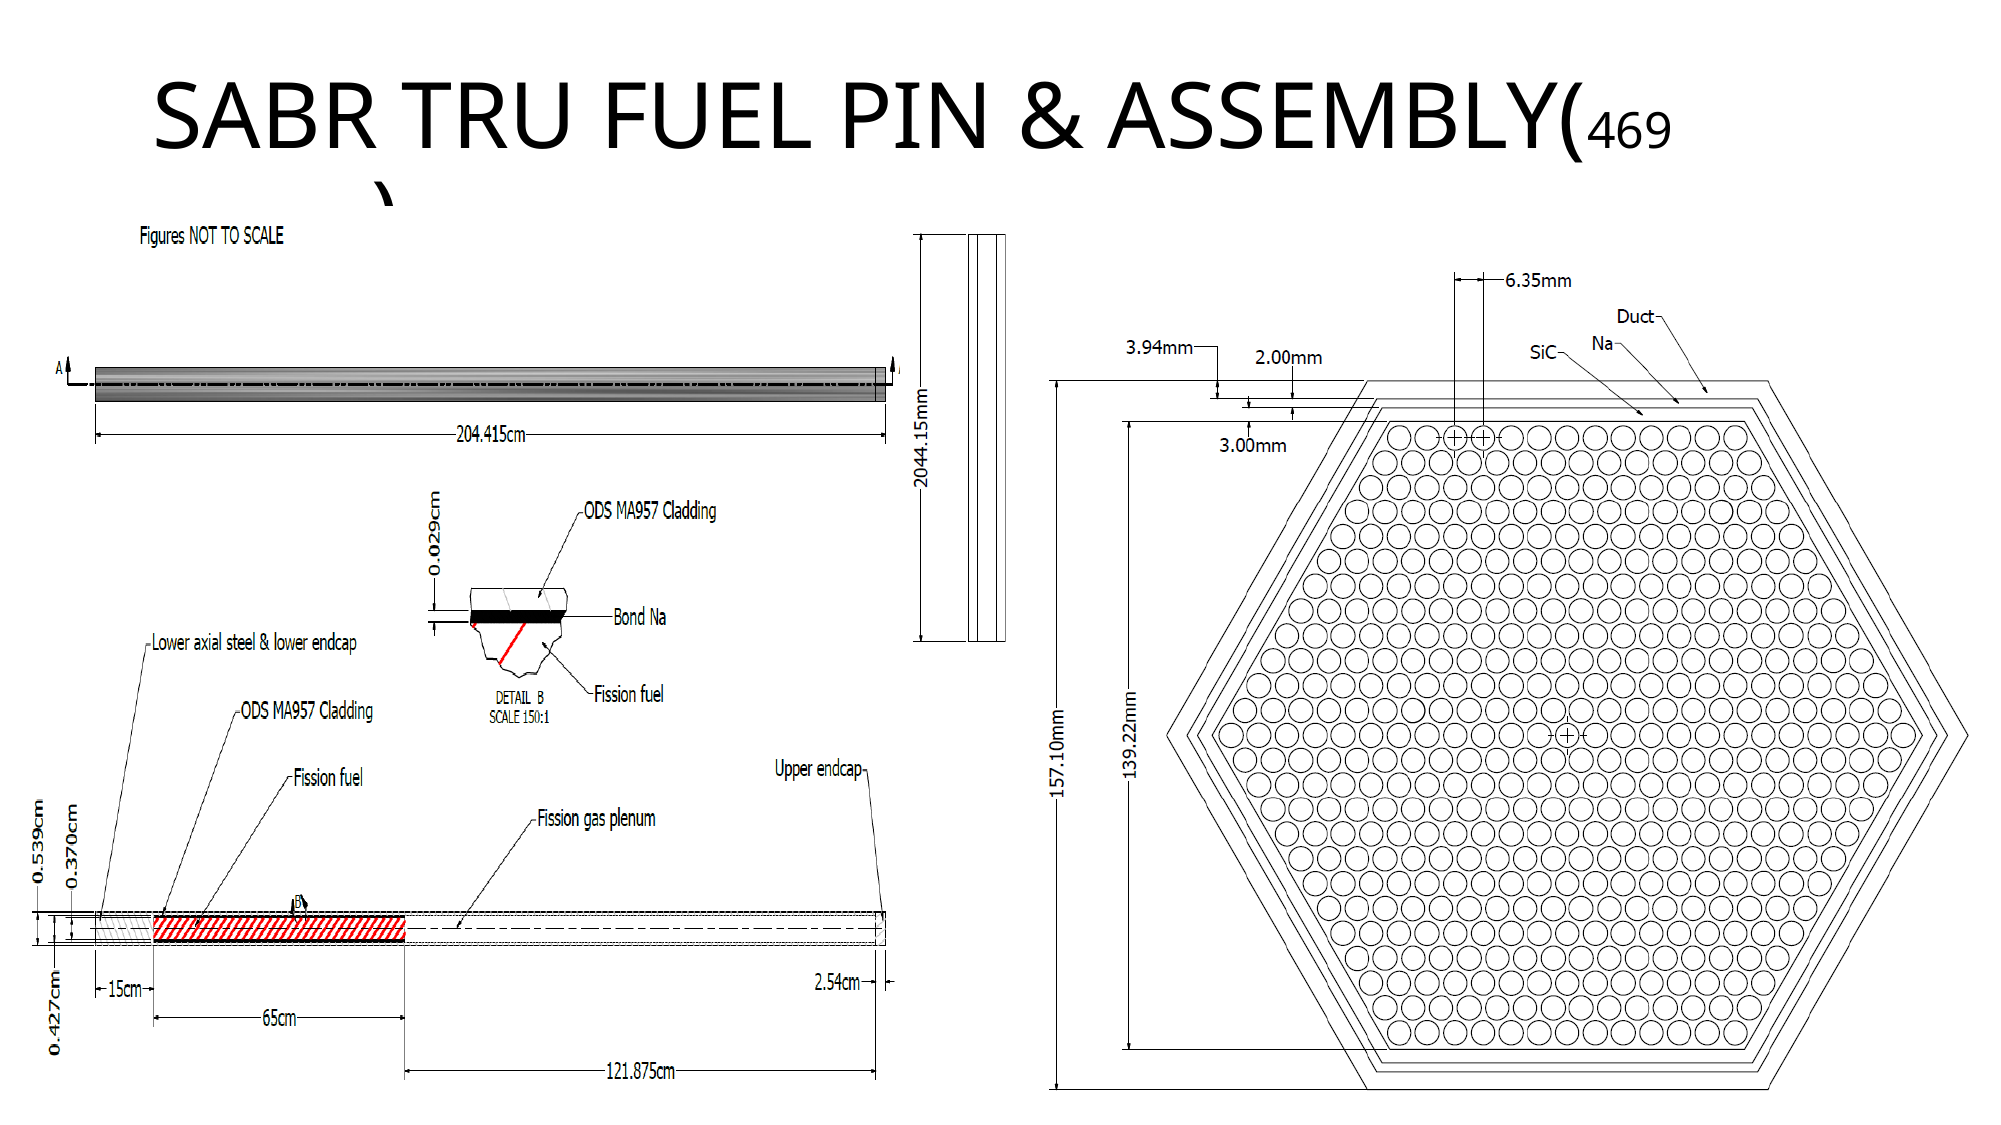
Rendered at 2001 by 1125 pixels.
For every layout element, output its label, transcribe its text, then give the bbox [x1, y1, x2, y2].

title SABR TRU FUEL PIN & ASSEMBLY(469 pins/assy) [137, 59, 1863, 206]
picture [30, 206, 900, 1083]
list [885, 206, 1970, 1095]
